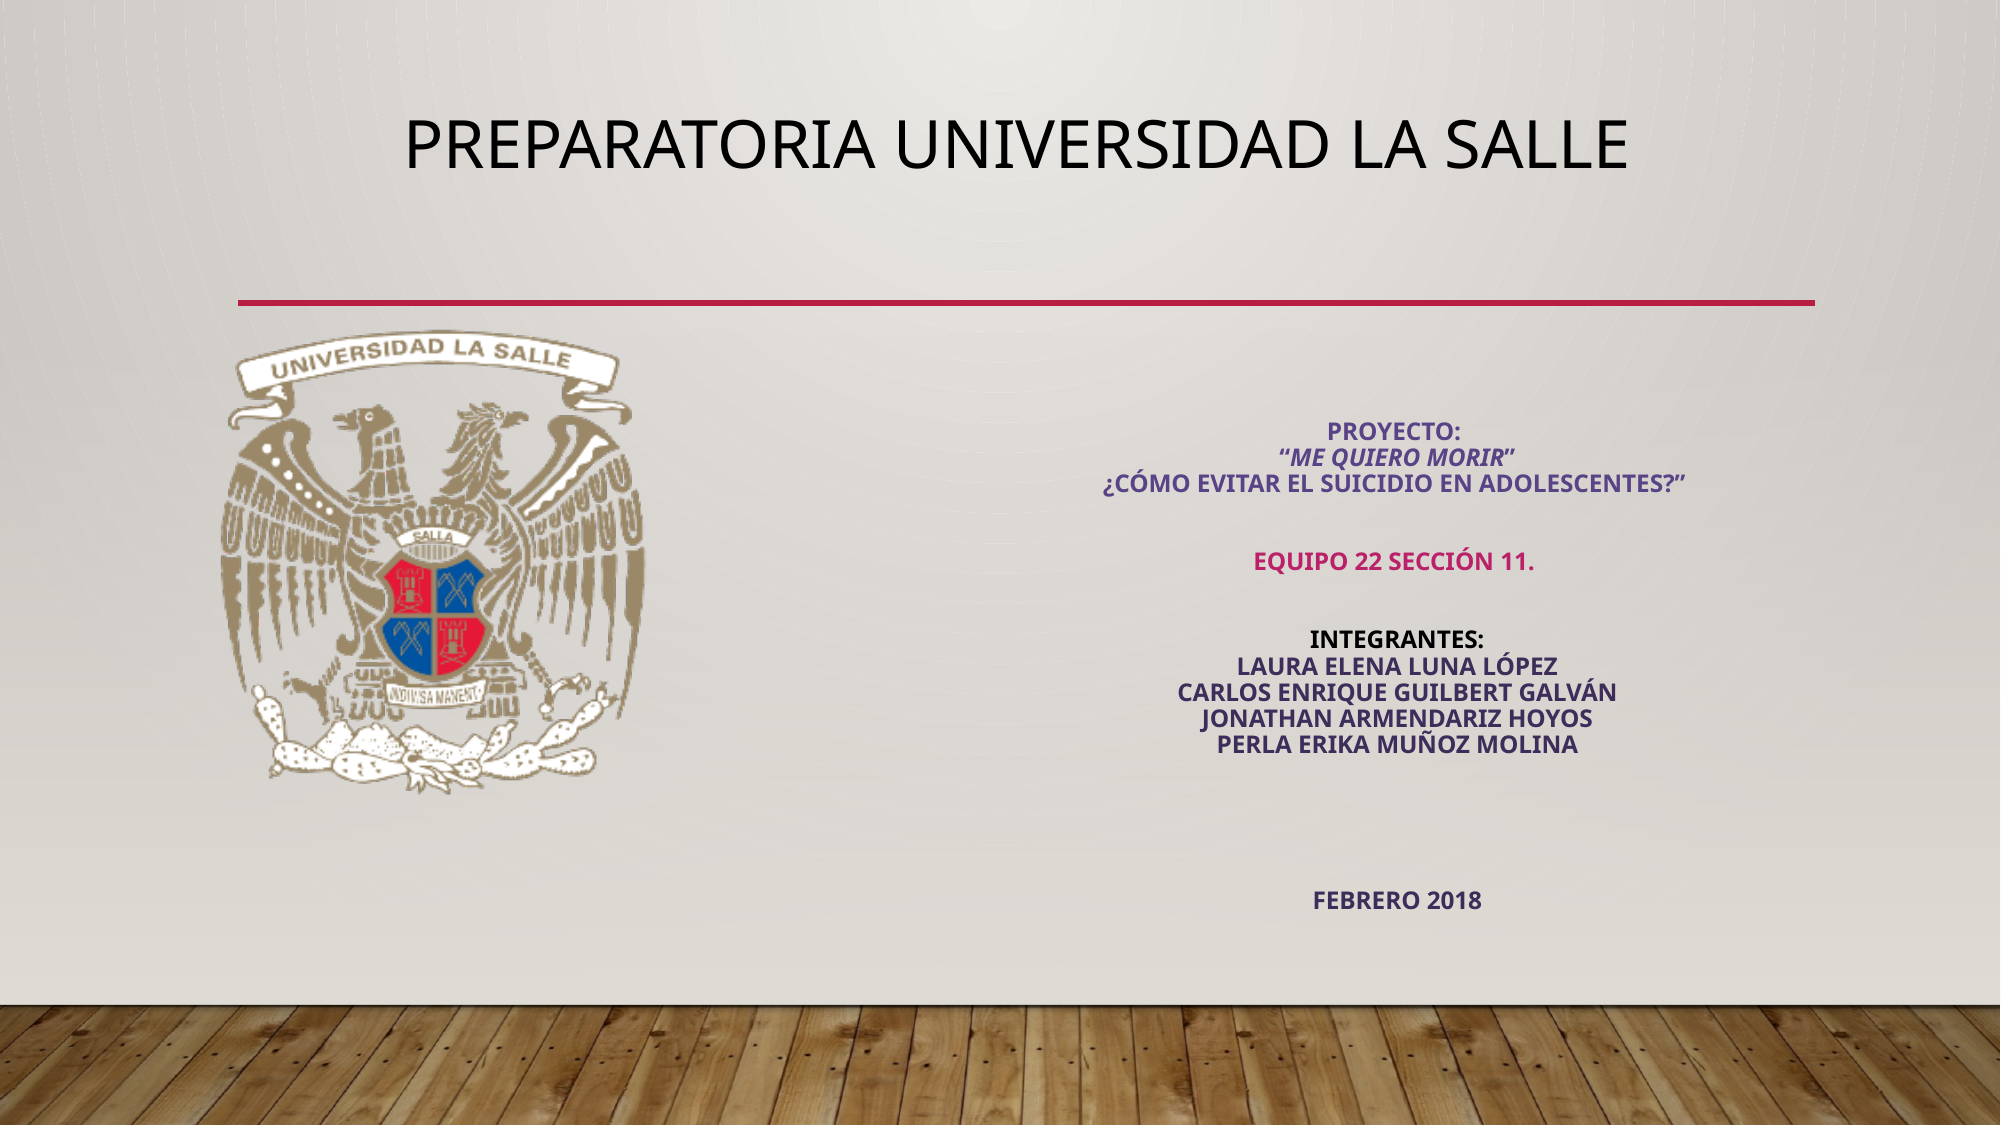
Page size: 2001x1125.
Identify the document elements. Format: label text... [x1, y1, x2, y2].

picture [211, 311, 655, 814]
picture [0, 1005, 2000, 1125]
title PROYECTO: “ME QUIERO MORIR” ¿CÓMO EVITAR EL SUICIDIO EN ADOLESCENTES?” Equipo 22 sección 11. Integrantes: LAURA ELENA LUNA LÓPEZ CARLOS ENRIQUE GUILBERT GALVÁN JONATHAN ARMENDARiZ HOYOS PERLA ERIKA MUÑOZ MOLINA Febrero 2018 [900, 274, 1895, 952]
text_box PREPARATORIA UNIVERSIDAD LA SALLE [118, 103, 1917, 237]
